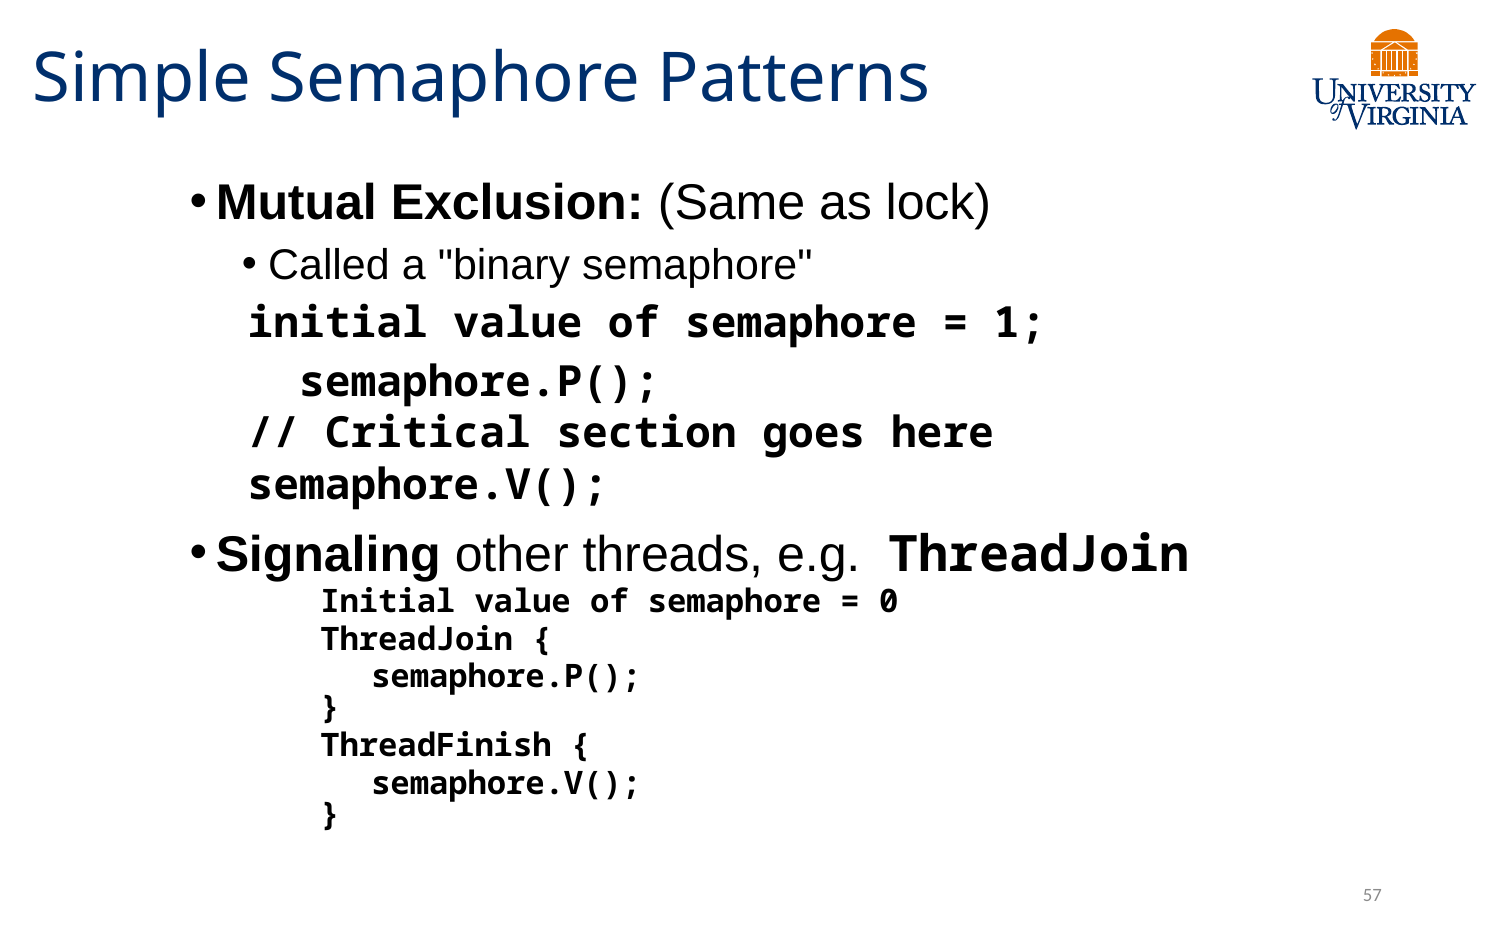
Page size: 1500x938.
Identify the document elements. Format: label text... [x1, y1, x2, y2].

slide_number 57 [1059, 868, 1397, 919]
title Simple Semaphore Patterns [17, 14, 1297, 145]
list Mutual Exclusion: (Same as lock) Called a "binary semaphore" initial value of semaphore = 1; semaphore.P(); // Critical section goes here semaphore.V(); Signaling other threads, e.g. ThreadJoin Initial value of semaphore = 0 ThreadJoin { semaphore.P(); } ThreadFinish { semaphore.V(); } [174, 162, 1253, 851]
